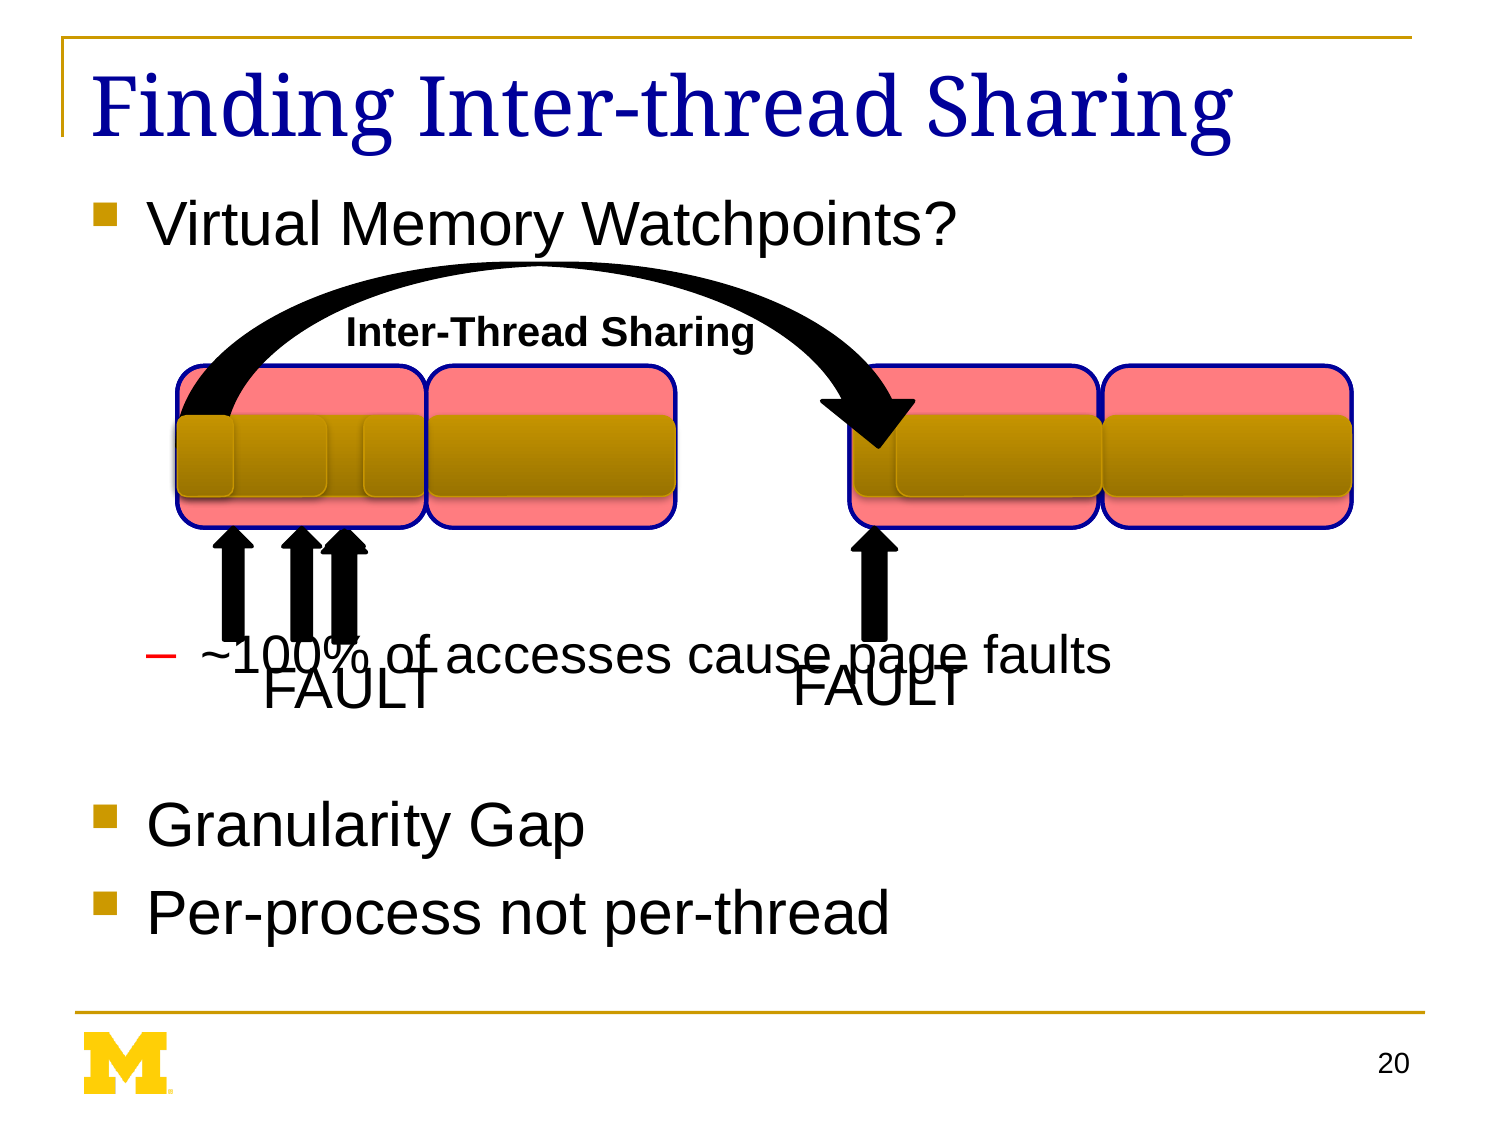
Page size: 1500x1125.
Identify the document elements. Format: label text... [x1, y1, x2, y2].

picture [84, 1032, 173, 1094]
text_box [1103, 414, 1353, 498]
text_box [176, 414, 235, 498]
text_box [429, 414, 677, 498]
text_box [175, 363, 429, 530]
slide_number 20 [1074, 1036, 1425, 1113]
text_box Inter-Thread Sharing [180, 261, 916, 449]
text_box [847, 425, 1100, 530]
text_box [852, 429, 895, 498]
text_box [1100, 363, 1354, 424]
text_box [869, 363, 1100, 416]
text_box [895, 414, 1103, 498]
text_box [1100, 494, 1354, 530]
title Finding Inter-thread Sharing [74, 45, 1426, 151]
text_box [749, 527, 1012, 797]
list Virtual Memory Watchpoints? ~100% of accesses cause page faults Granularity Gap Per-process not per-thread [74, 174, 1426, 1006]
text_box [426, 363, 678, 424]
text_box [426, 494, 678, 530]
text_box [219, 530, 482, 800]
